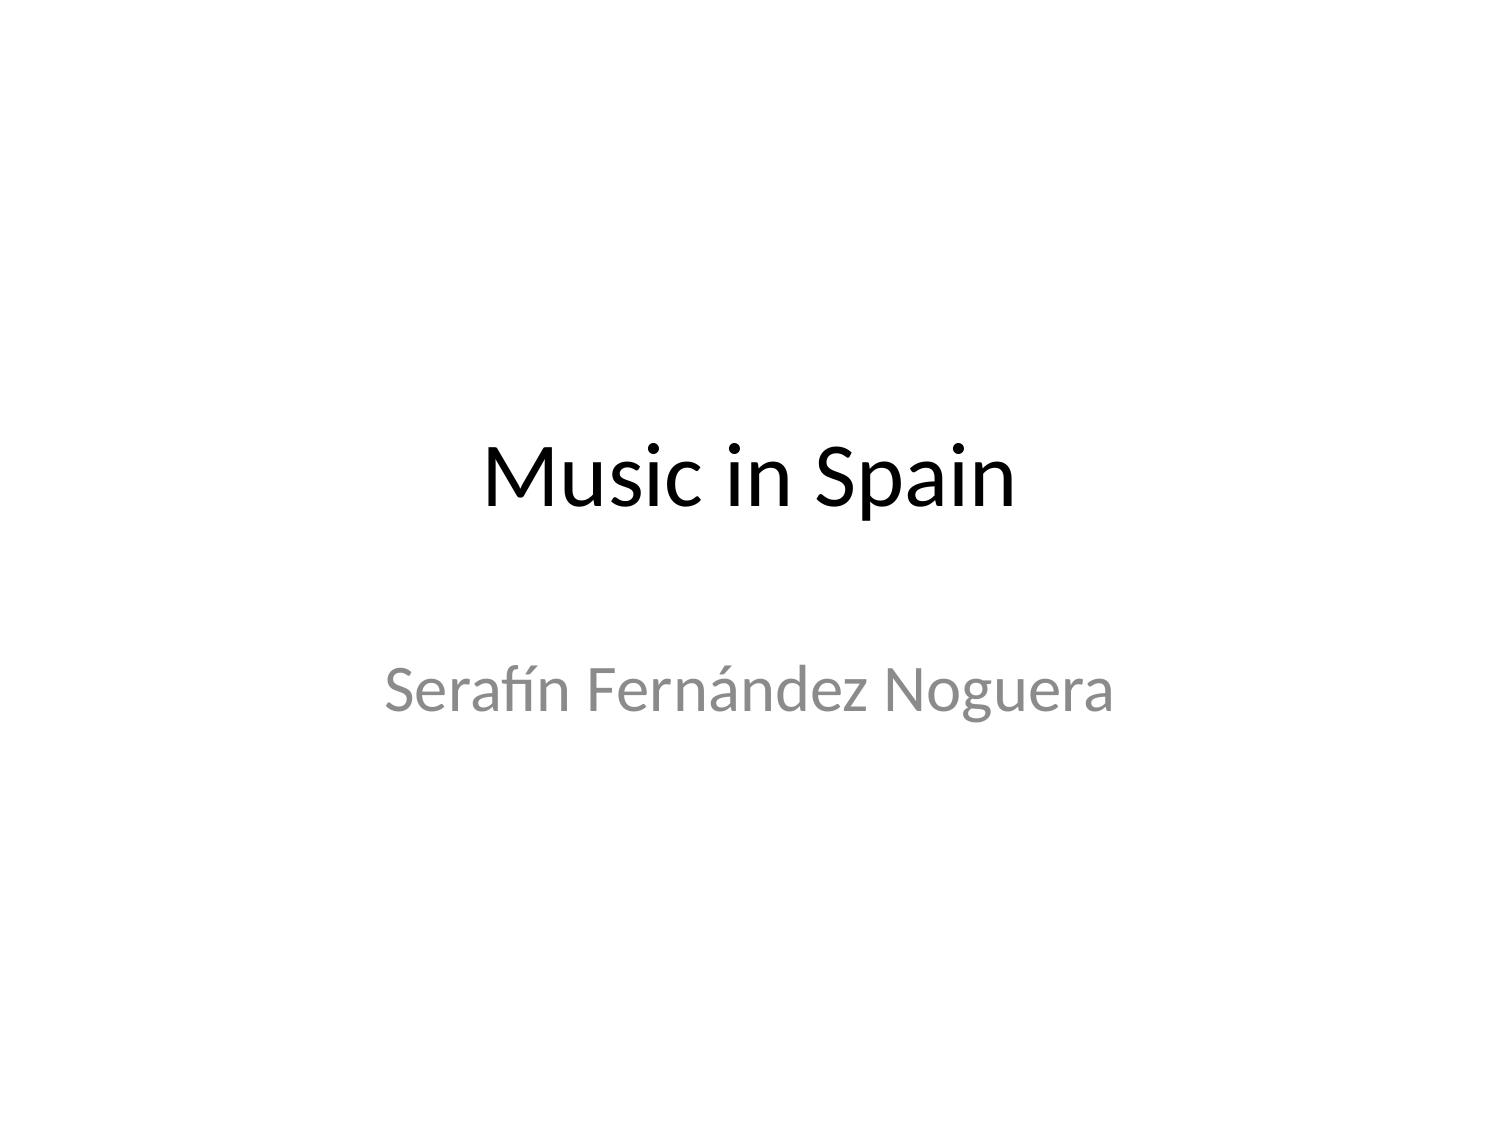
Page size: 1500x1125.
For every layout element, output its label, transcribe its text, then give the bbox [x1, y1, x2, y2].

title Music in Spain [112, 349, 1388, 591]
subtitle Serafín Fernández Noguera [225, 637, 1275, 925]
